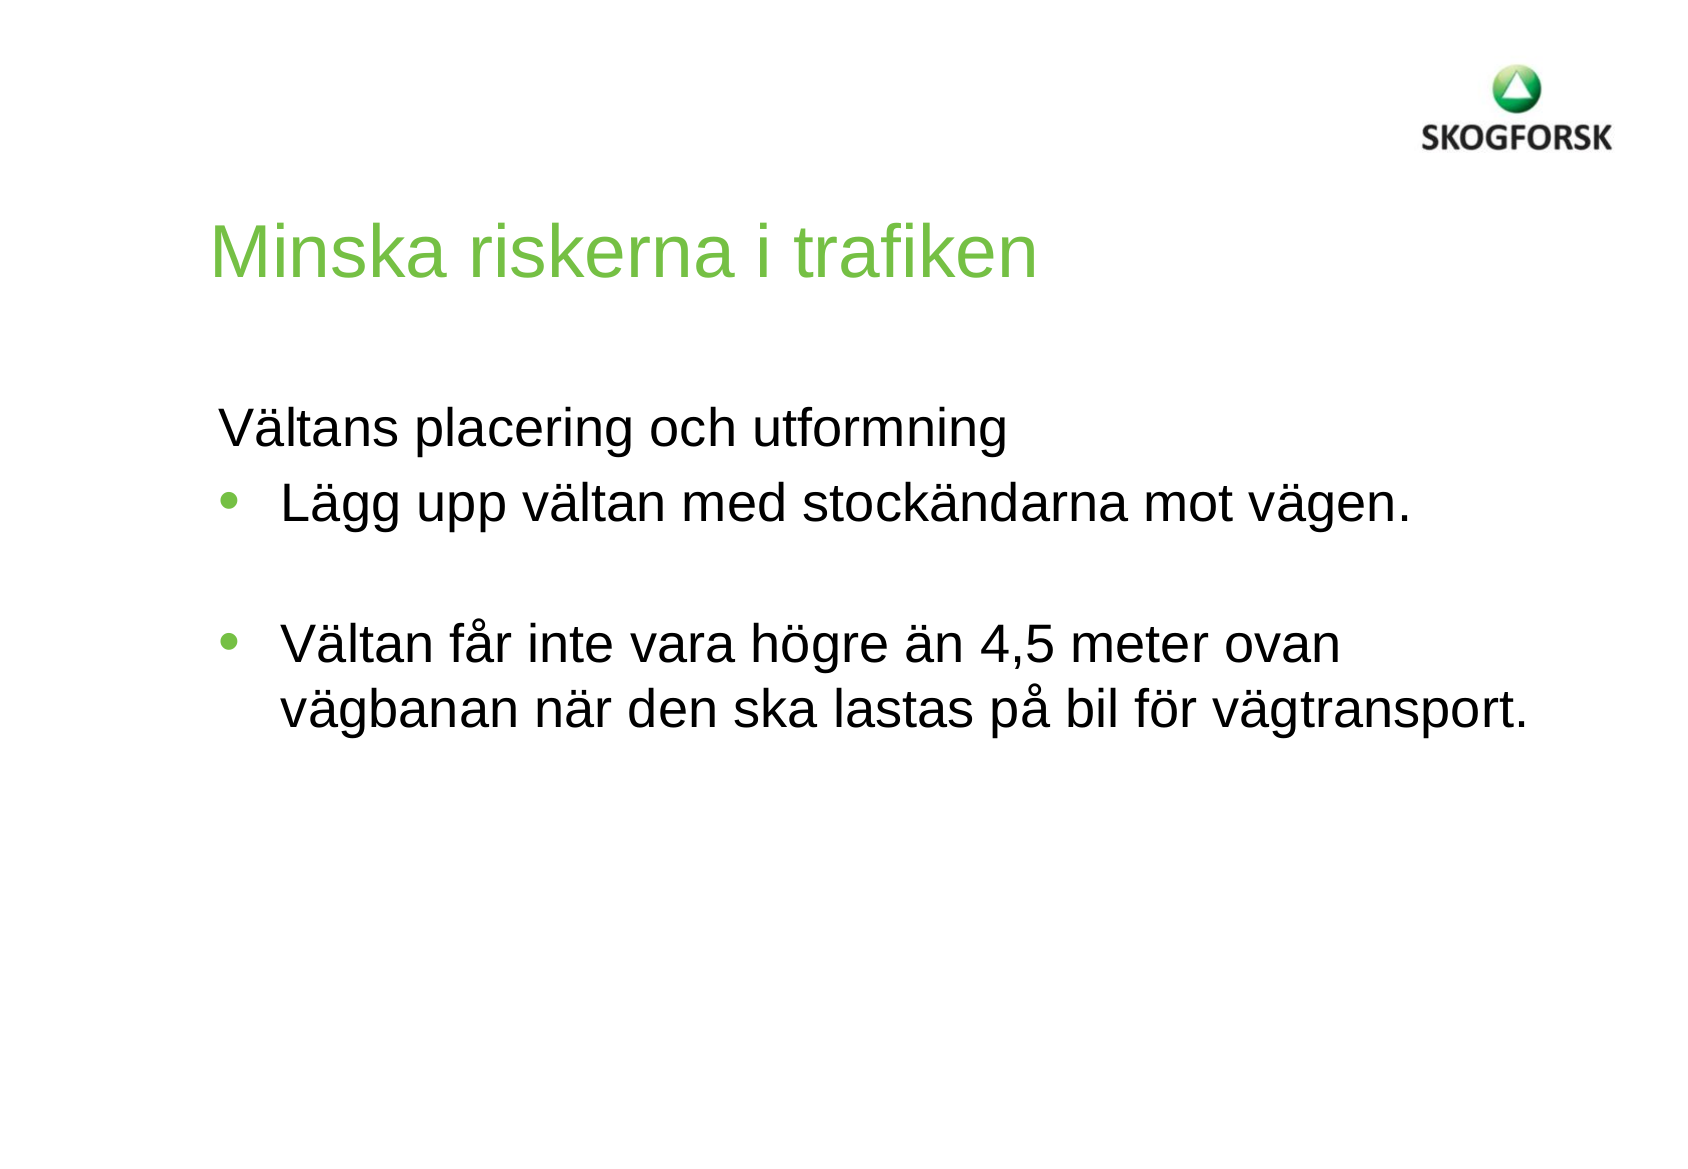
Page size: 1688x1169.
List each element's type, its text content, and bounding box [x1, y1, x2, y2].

list Vältans placering och utformning Lägg upp vältan med stockändarna mot vägen. Vältan får inte vara högre än 4,5 meter ovan vägbanan när den ska lastas på bil för vägtransport. [201, 383, 1561, 821]
text_box Minska riskerna i trafiken [193, 193, 1469, 411]
picture [1398, 40, 1636, 174]
